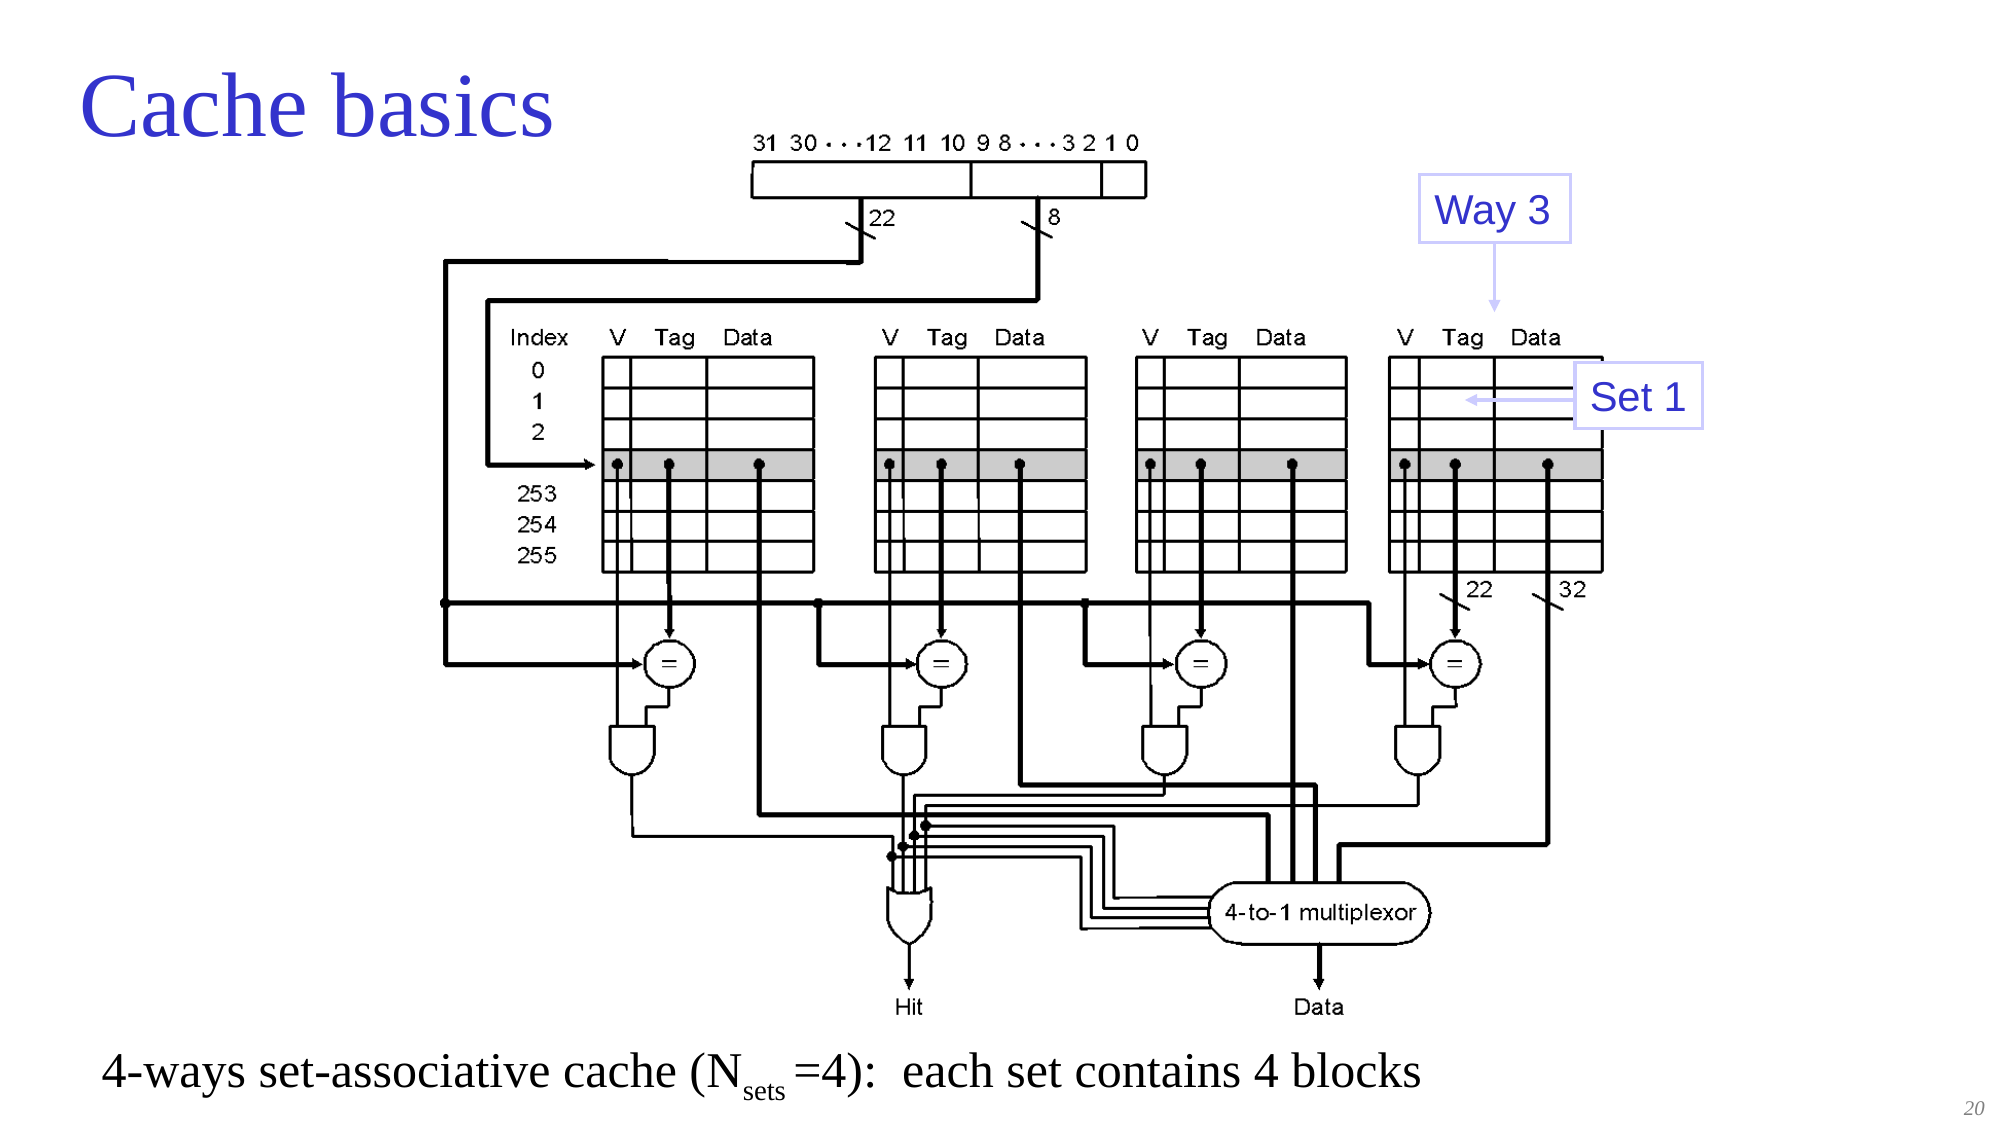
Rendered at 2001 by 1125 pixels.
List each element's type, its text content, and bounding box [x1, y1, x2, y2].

slide_number 20 [1583, 1087, 2000, 1125]
title Cache basics [64, 36, 1961, 162]
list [439, 115, 1610, 1020]
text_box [1419, 174, 1571, 313]
text_box 4-ways set-associative cache (Nsets =4): each set contains 4 blocks [86, 1030, 1495, 1125]
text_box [1464, 362, 1704, 429]
